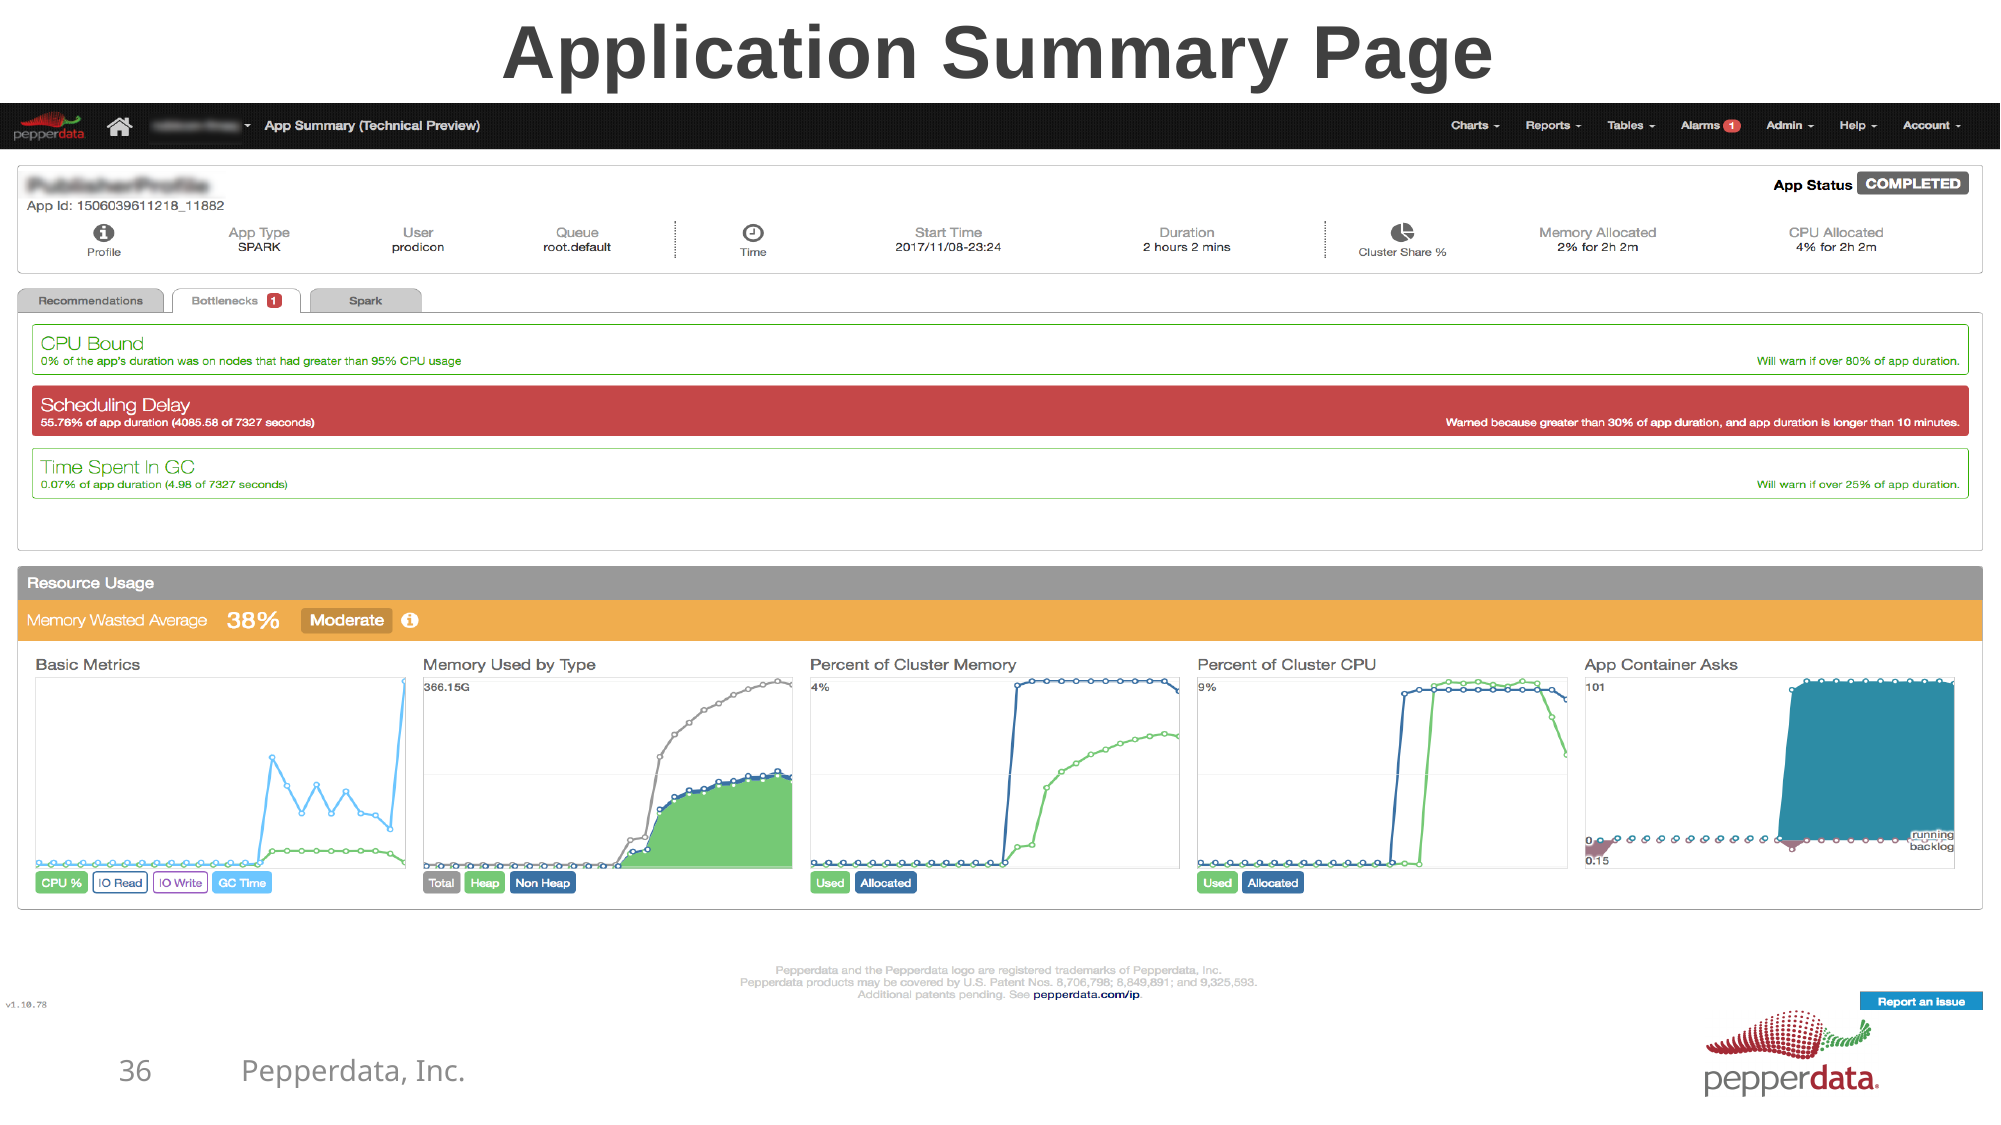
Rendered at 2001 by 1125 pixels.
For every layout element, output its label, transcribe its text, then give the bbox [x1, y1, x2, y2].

picture [0, 103, 2000, 1097]
title Application Summary Page [102, 5, 1895, 103]
slide_number 36 [103, 1042, 200, 1103]
footer Pepperdata, Inc. [225, 1042, 1338, 1103]
